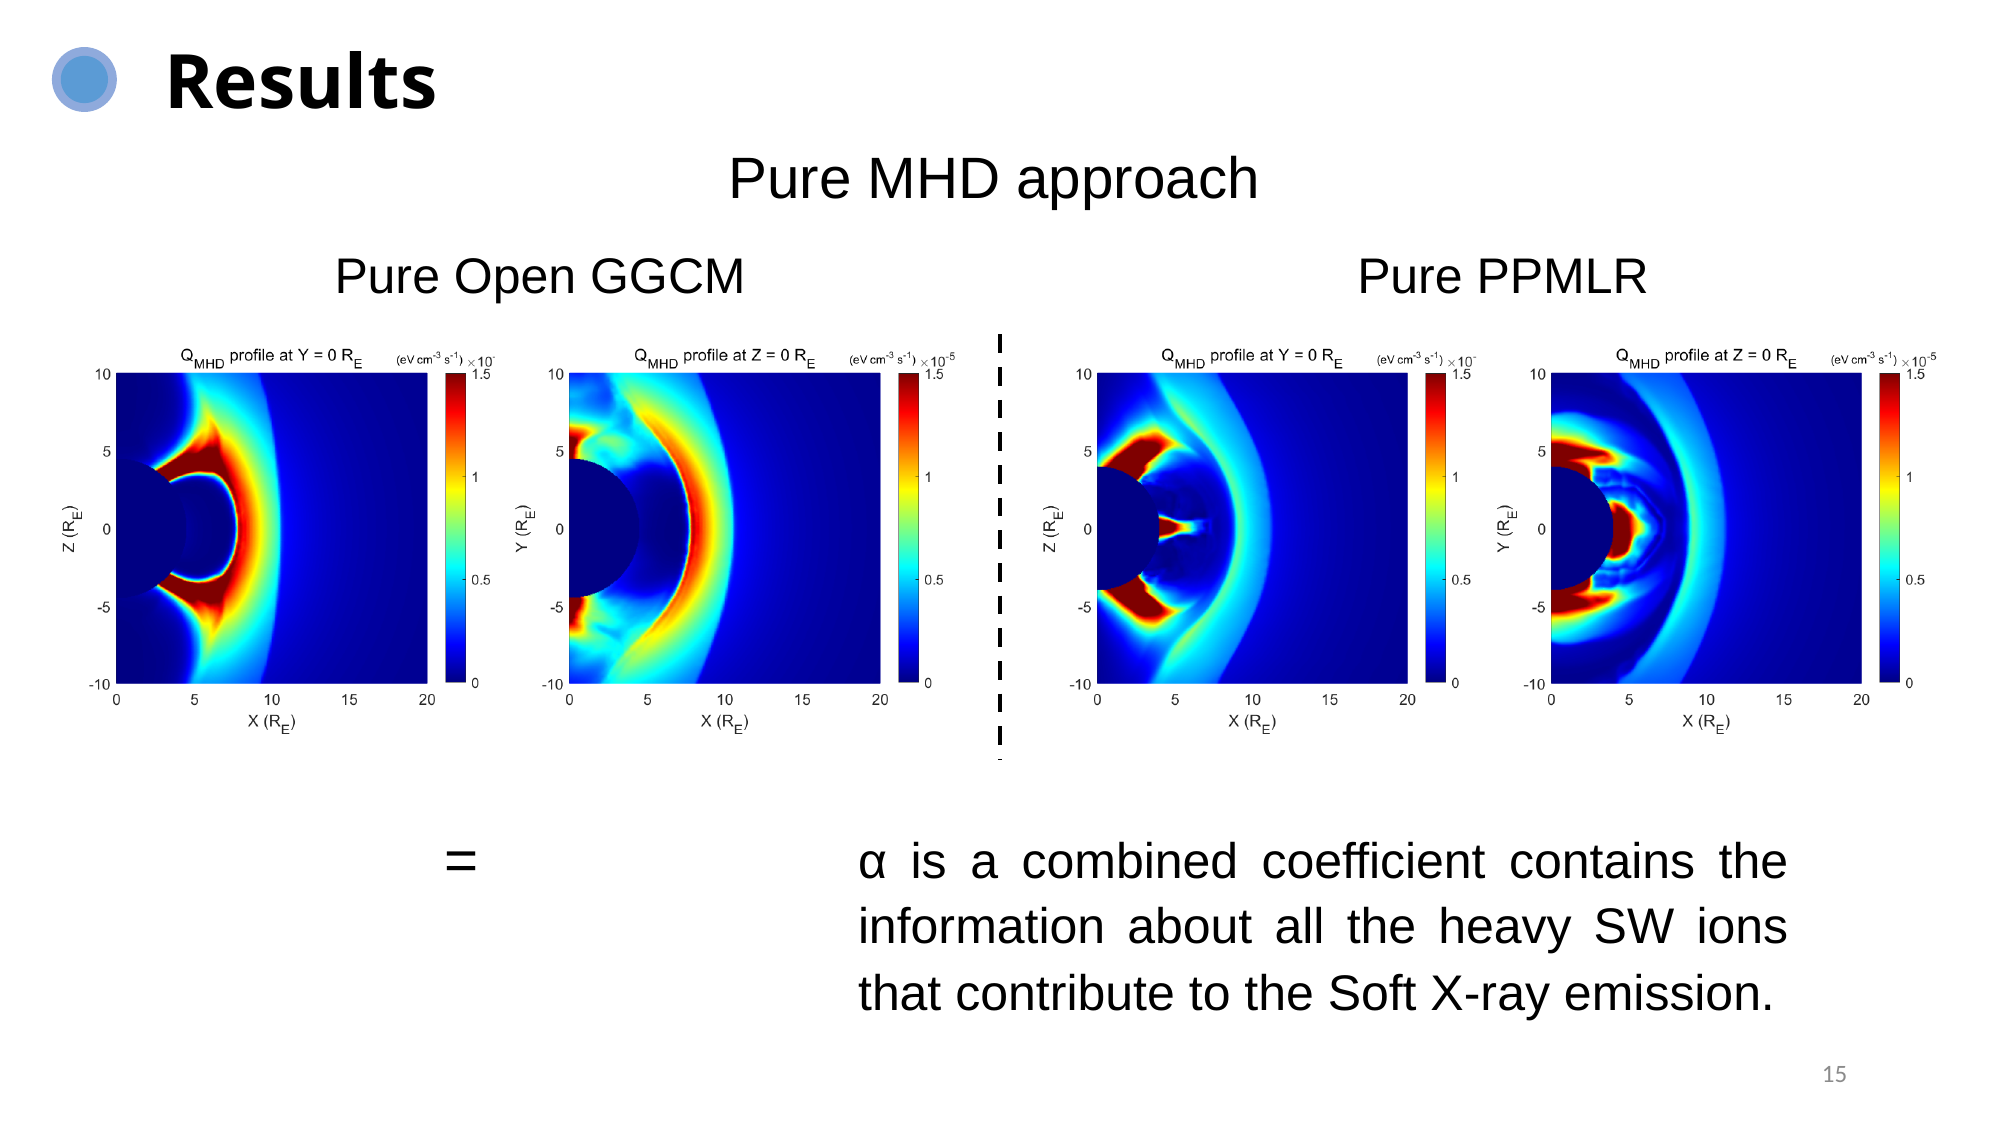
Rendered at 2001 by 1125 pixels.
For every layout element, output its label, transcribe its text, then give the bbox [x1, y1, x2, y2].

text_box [31, 236, 1984, 761]
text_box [51, 26, 488, 133]
slide_number 15 [1412, 1042, 1863, 1103]
text_box Pure MHD approach [713, 132, 1287, 218]
text_box α is a combined coefficient contains the information about all the heavy SW ions that contribute to the Soft X-ray emission. [843, 814, 1804, 1028]
